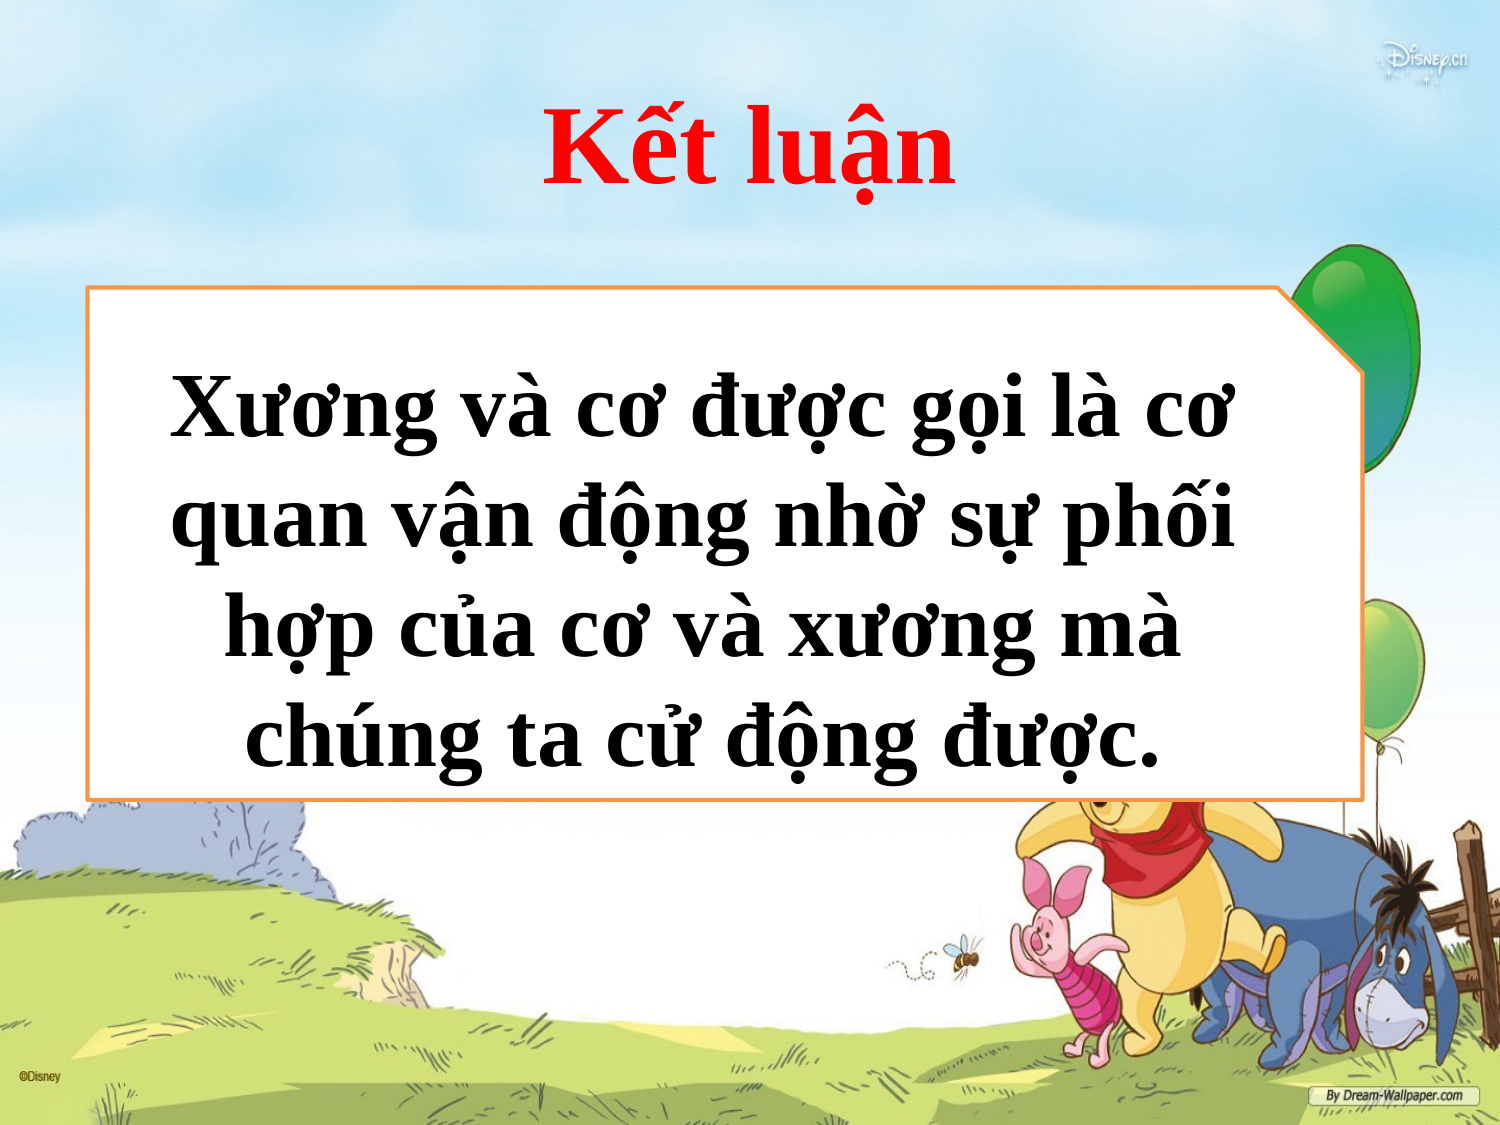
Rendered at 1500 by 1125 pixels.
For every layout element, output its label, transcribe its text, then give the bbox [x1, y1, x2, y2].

picture [0, 0, 1500, 1125]
title Kết luận [75, 45, 1425, 233]
text_box Xương và cơ được gọi là cơ quan vận động nhờ sự phối hợp của cơ và xương mà chúng ta cử động được. [85, 285, 1365, 802]
